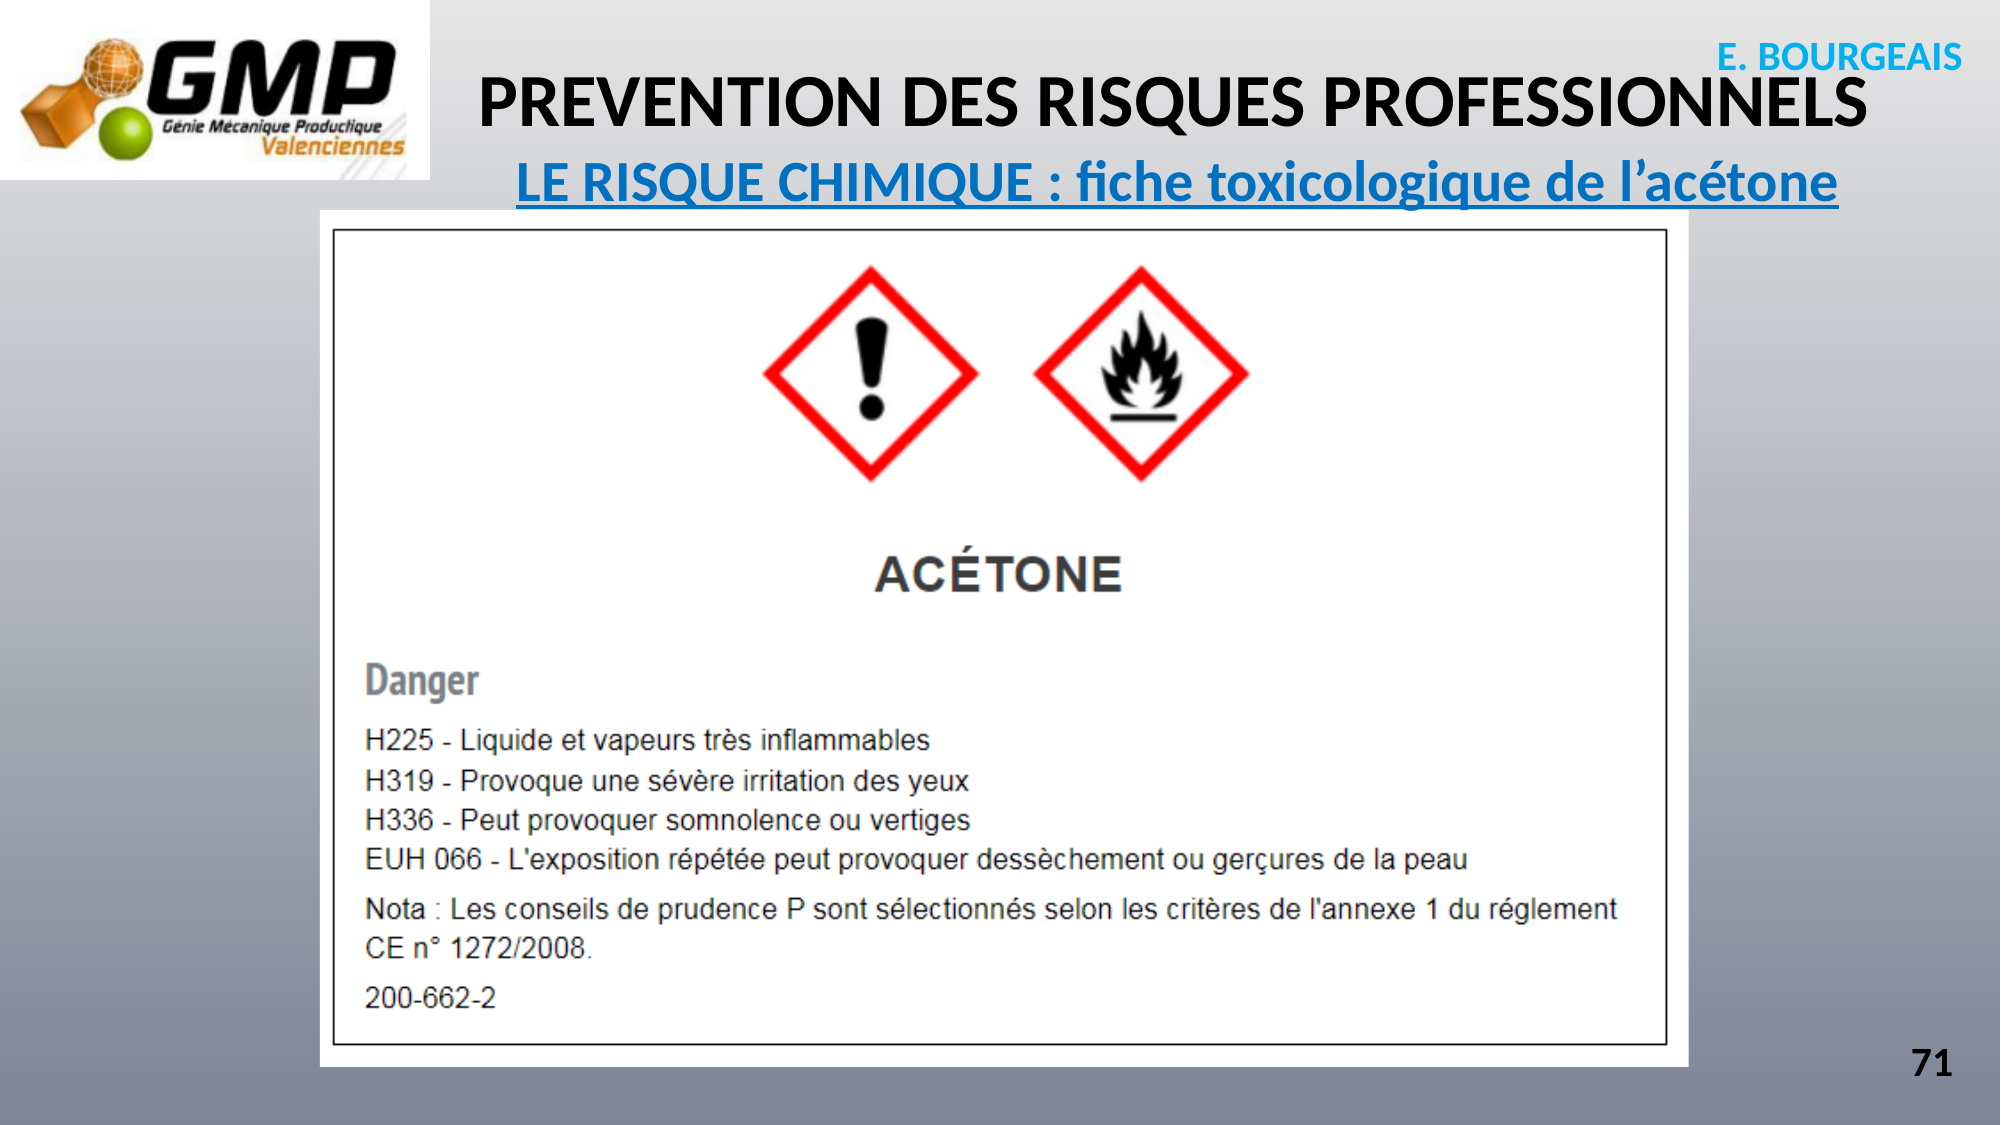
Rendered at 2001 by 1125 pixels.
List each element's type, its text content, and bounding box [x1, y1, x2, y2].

text_box LE RISQUE CHIMIQUE : fiche toxicologique de l’acétone [501, 100, 1855, 221]
text_box PREVENTION DES RISQUES PROFESSIONNELS [433, 43, 1920, 175]
text_box 71 [1896, 1027, 1977, 1093]
picture [319, 210, 1689, 1067]
picture [0, 0, 430, 180]
text_box E. BOURGEAIS [1702, 0, 1978, 87]
